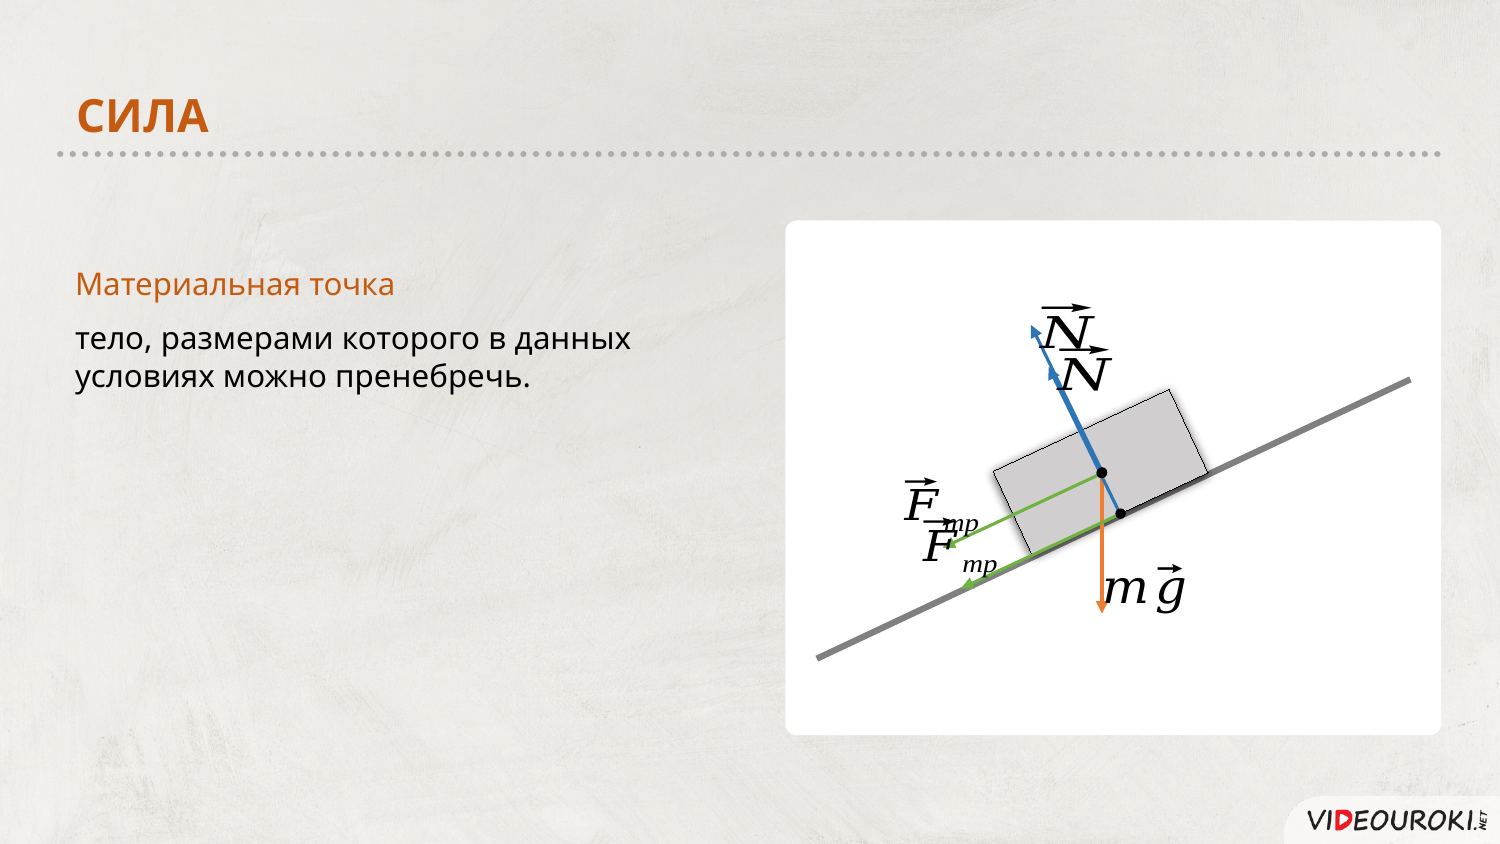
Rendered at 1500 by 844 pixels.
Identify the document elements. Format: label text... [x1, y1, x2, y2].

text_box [816, 379, 1411, 659]
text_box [1030, 302, 1101, 469]
text_box [784, 219, 1443, 737]
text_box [920, 515, 1117, 589]
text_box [60, 256, 715, 403]
picture [0, 0, 1500, 844]
text_box СИЛА [61, 63, 224, 149]
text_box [901, 475, 1098, 548]
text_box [1048, 343, 1119, 511]
